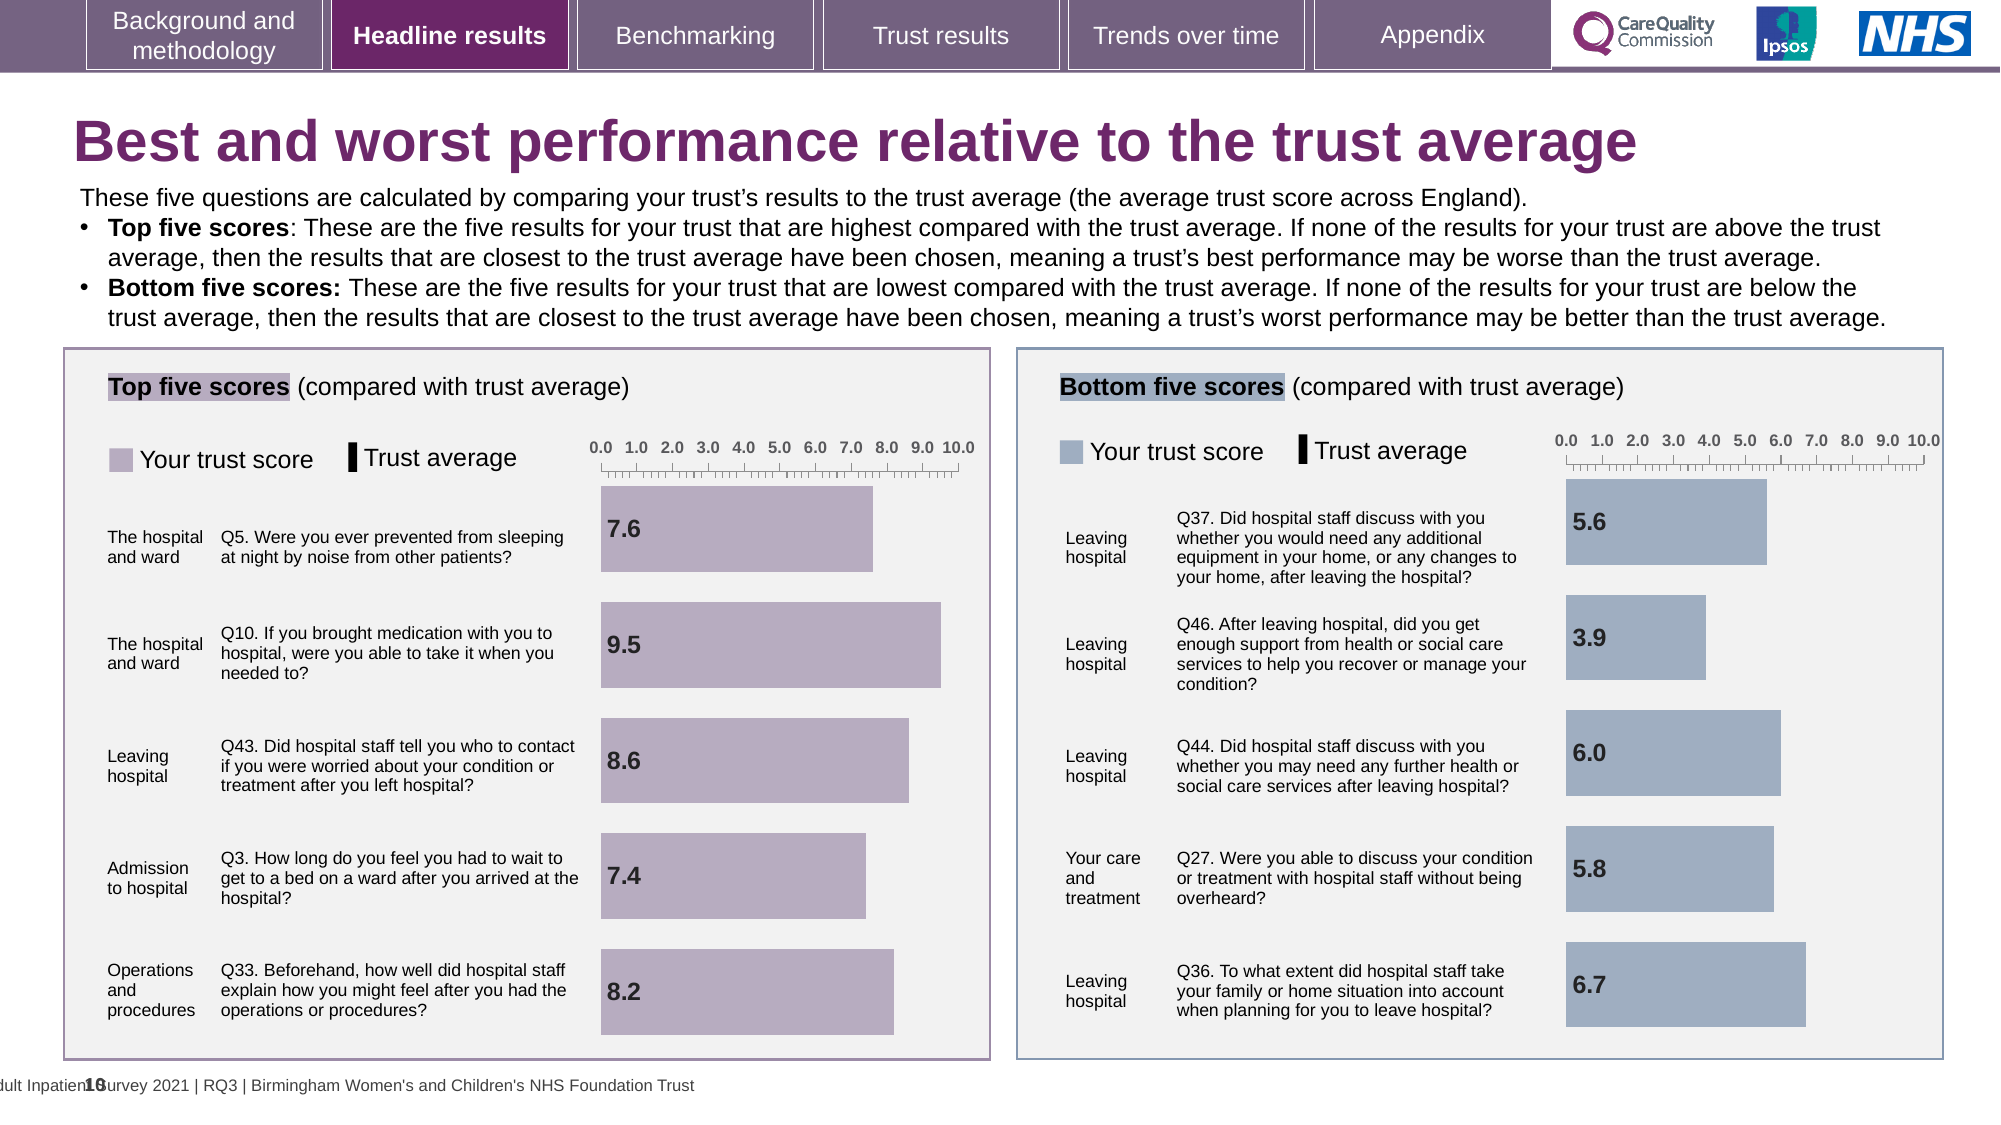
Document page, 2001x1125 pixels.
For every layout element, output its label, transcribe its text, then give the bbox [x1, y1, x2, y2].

text_box [1031, 1056, 1944, 1060]
picture [1859, 11, 1971, 56]
picture [1573, 11, 1715, 56]
chart [61, 344, 1996, 1063]
text_box 10 [84, 1065, 122, 1125]
title Best and worst performance relative to the trust average [58, 88, 1932, 196]
text_box These five questions are calculated by comparing your trust’s results to the trust average (the average trust score across England). Top five scores: These are the five results for your trust that are highest compared with the trust average. If none of the results for your trust are above the trust average, then the results that are closest to the trust average have been chosen, meaning a trust’s best performance may be worse than the trust average. Bottom five scores: These are the five results for your trust that are lowest compared with the trust average. If none of the results for your trust are below the trust average, then the results that are closest to the trust average have been chosen, meaning a trust’s worst performance may be better than the trust average. [64, 174, 1922, 339]
text_box [63, 347, 991, 351]
picture [1756, 6, 1817, 61]
text_box [1016, 347, 1027, 351]
